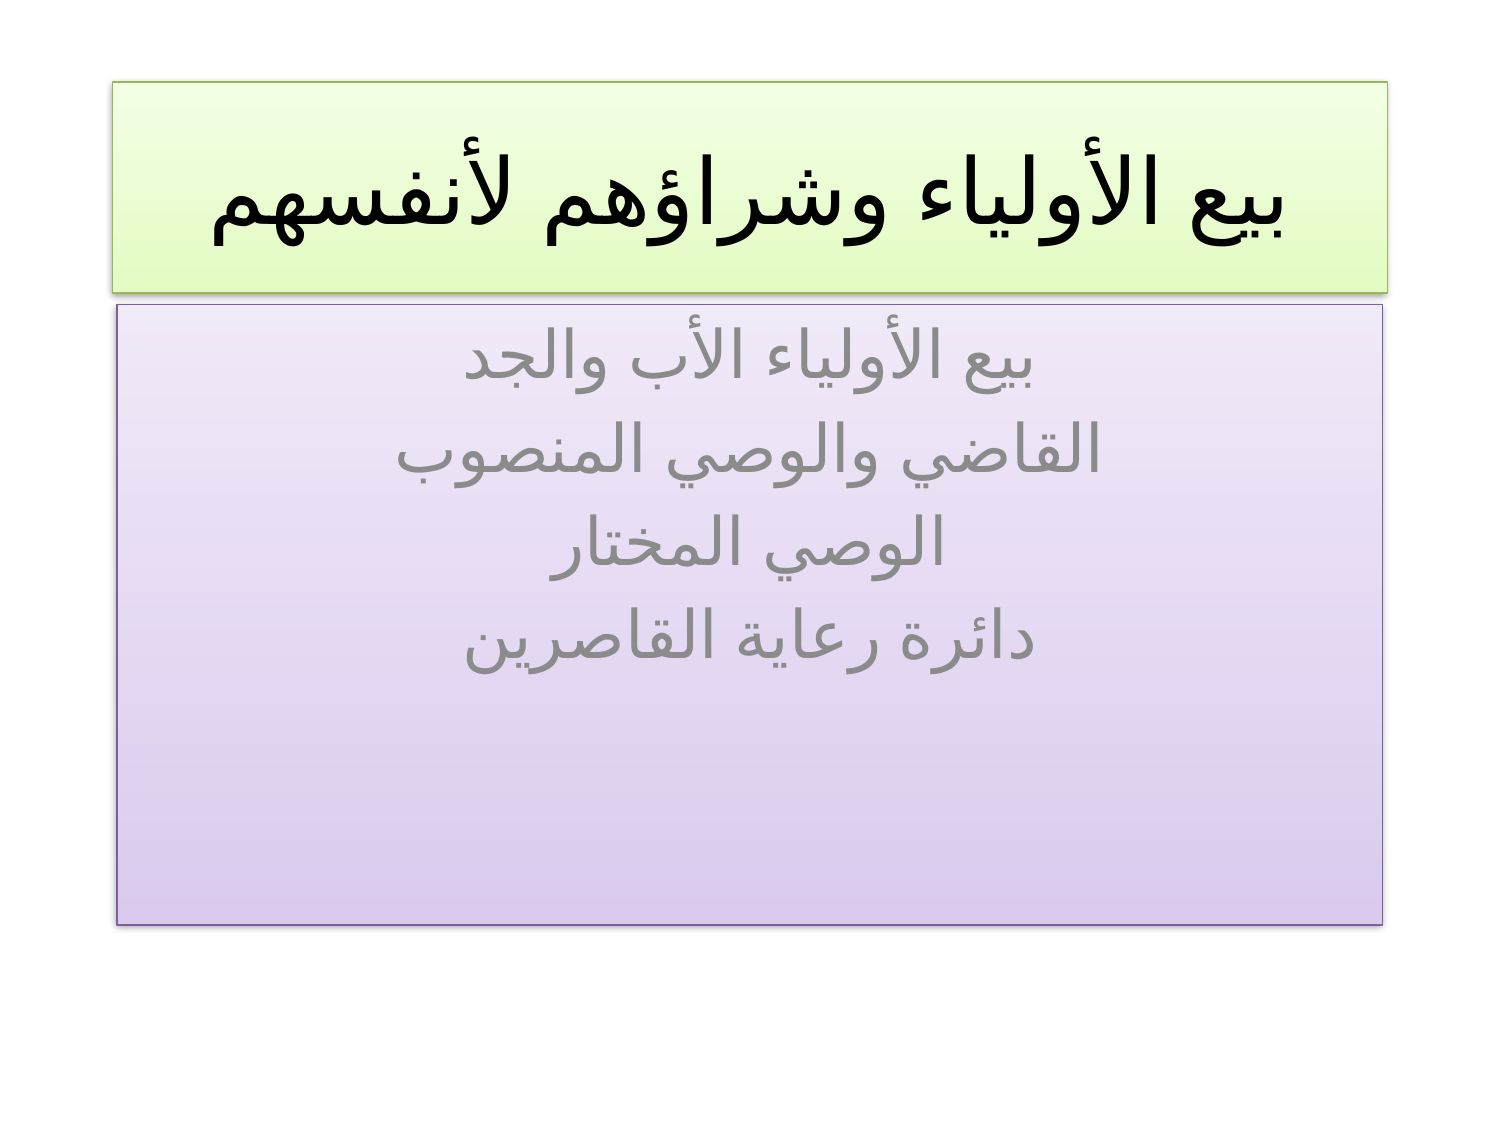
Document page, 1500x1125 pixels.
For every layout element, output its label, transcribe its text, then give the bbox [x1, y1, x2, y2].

subtitle بيع الأولياء الأب والجد القاضي والوصي المنصوب الوصي المختار دائرة رعاية القاصرين [116, 304, 1383, 926]
title بيع الأولياء وشراؤهم لأنفسهم [112, 81, 1388, 294]
